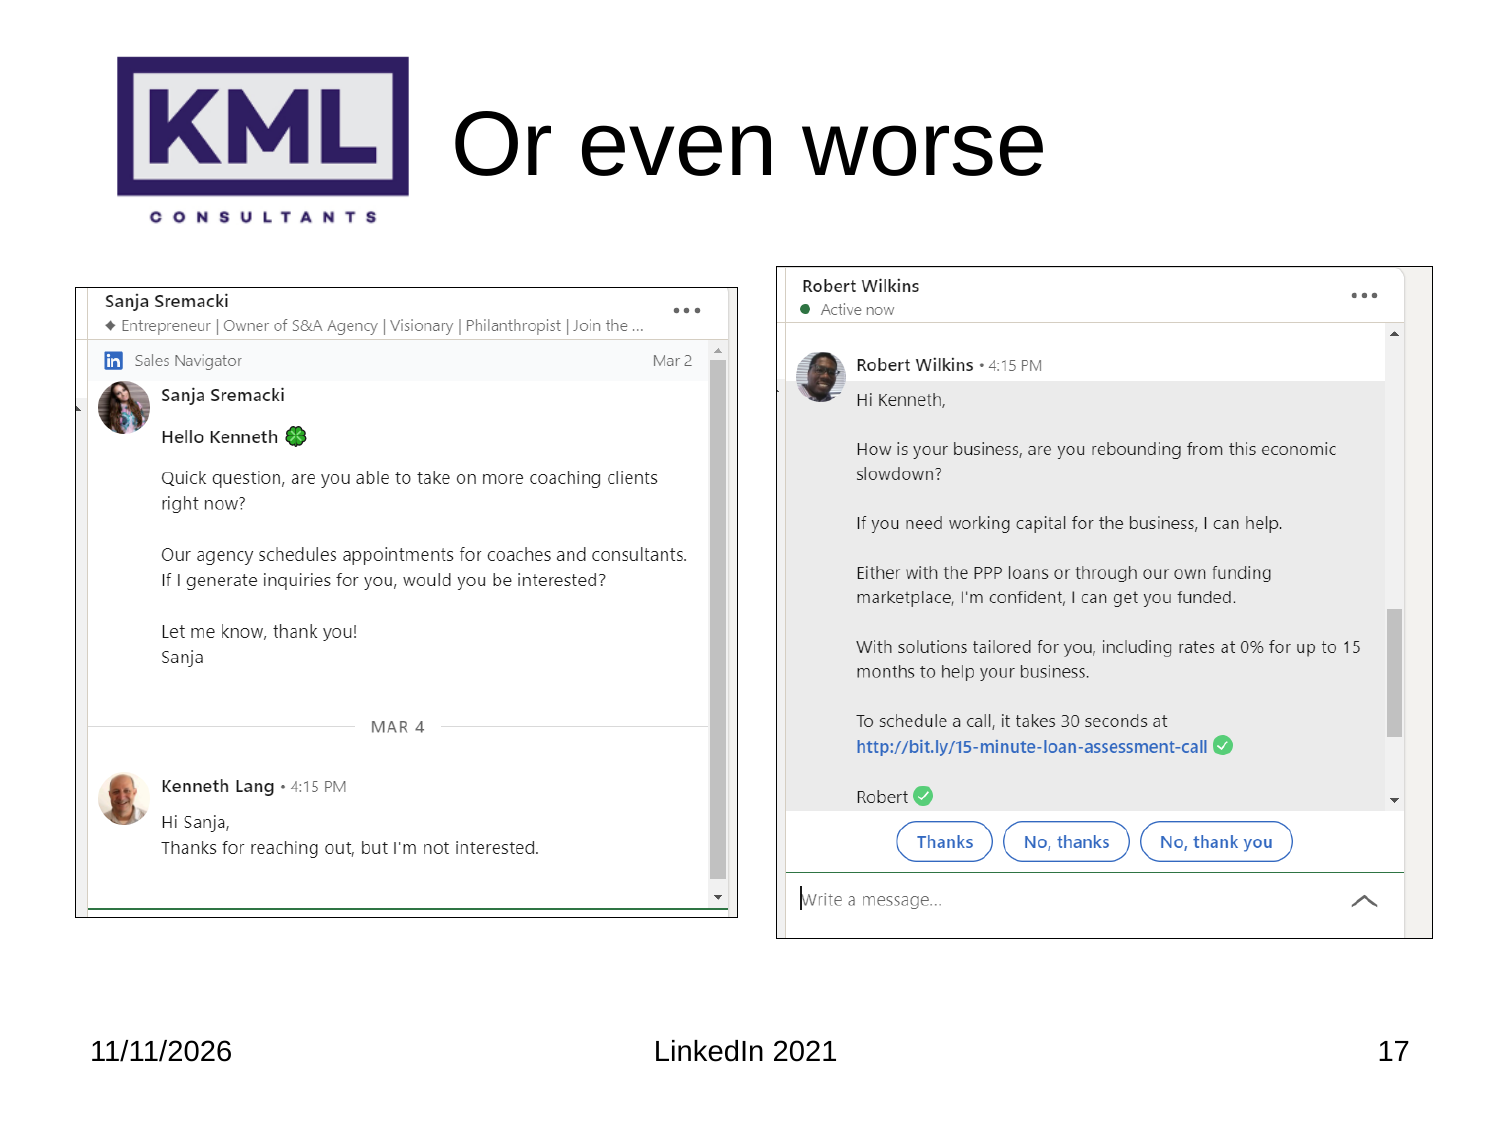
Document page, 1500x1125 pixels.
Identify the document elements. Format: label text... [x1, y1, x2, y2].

footer LinkedIn 2021 [512, 1024, 988, 1103]
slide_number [75, 1024, 425, 1103]
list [74, 287, 738, 918]
title Or even worse [75, 45, 1425, 233]
picture [776, 266, 1433, 939]
picture [112, 52, 413, 234]
slide_number 17 [1074, 1024, 1425, 1103]
